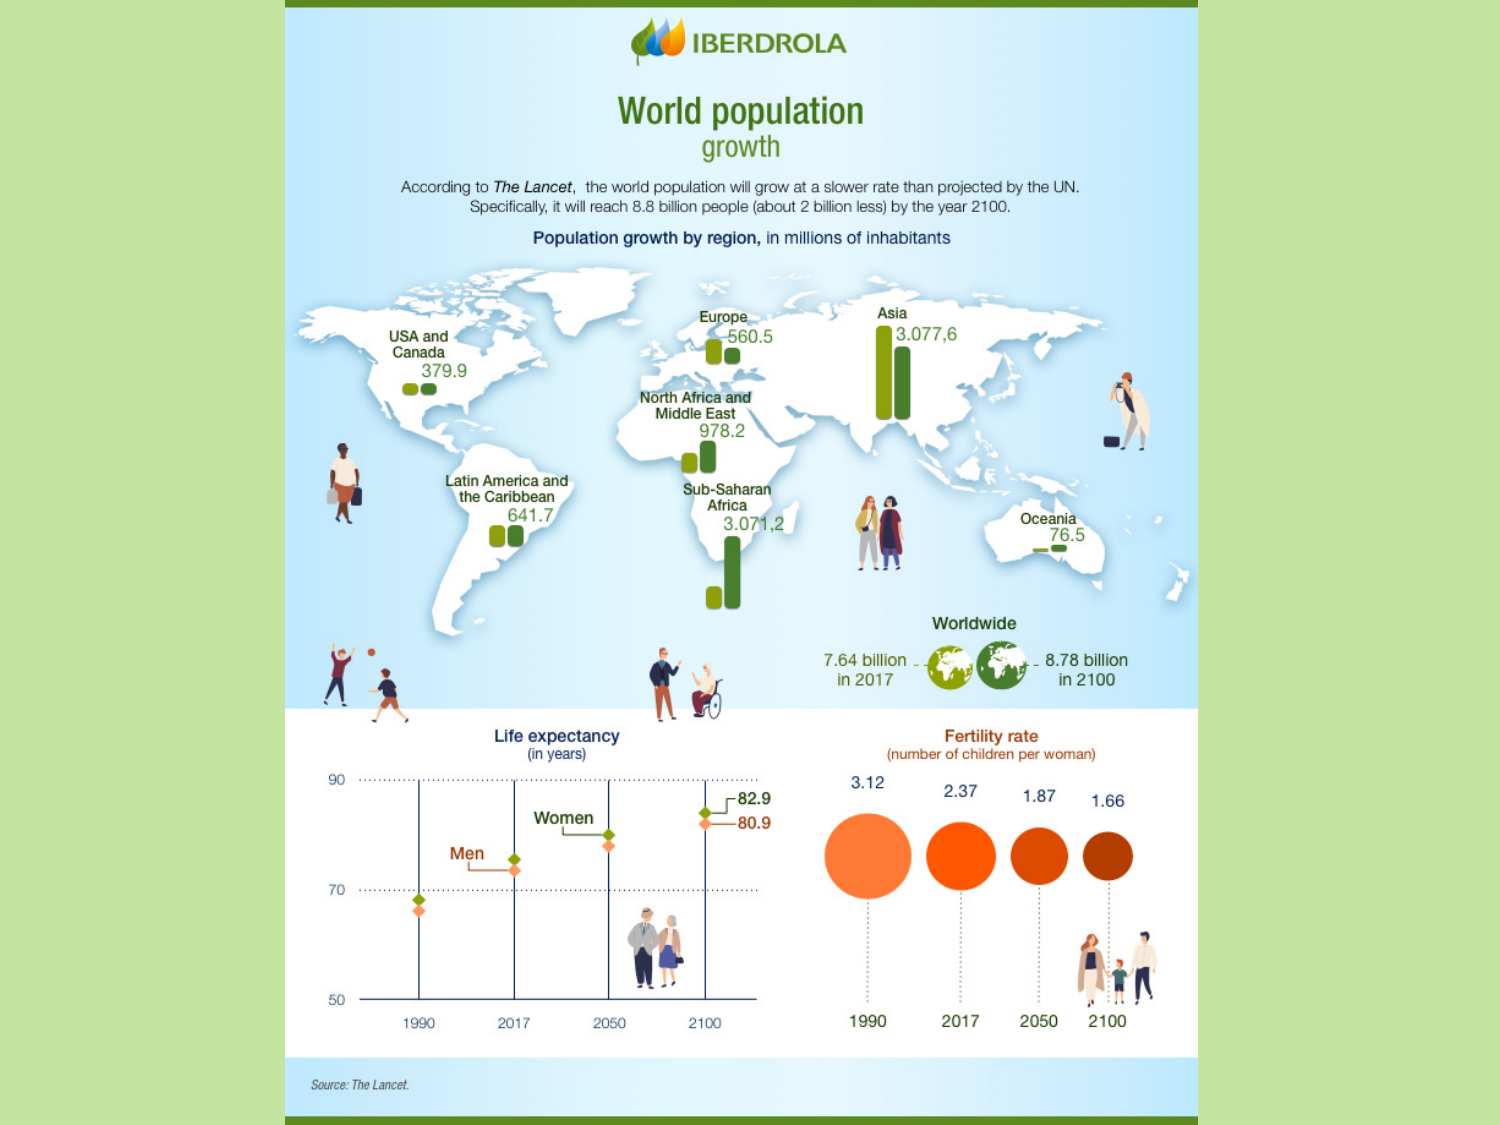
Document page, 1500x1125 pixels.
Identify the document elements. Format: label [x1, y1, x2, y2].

picture [285, 0, 1199, 1125]
